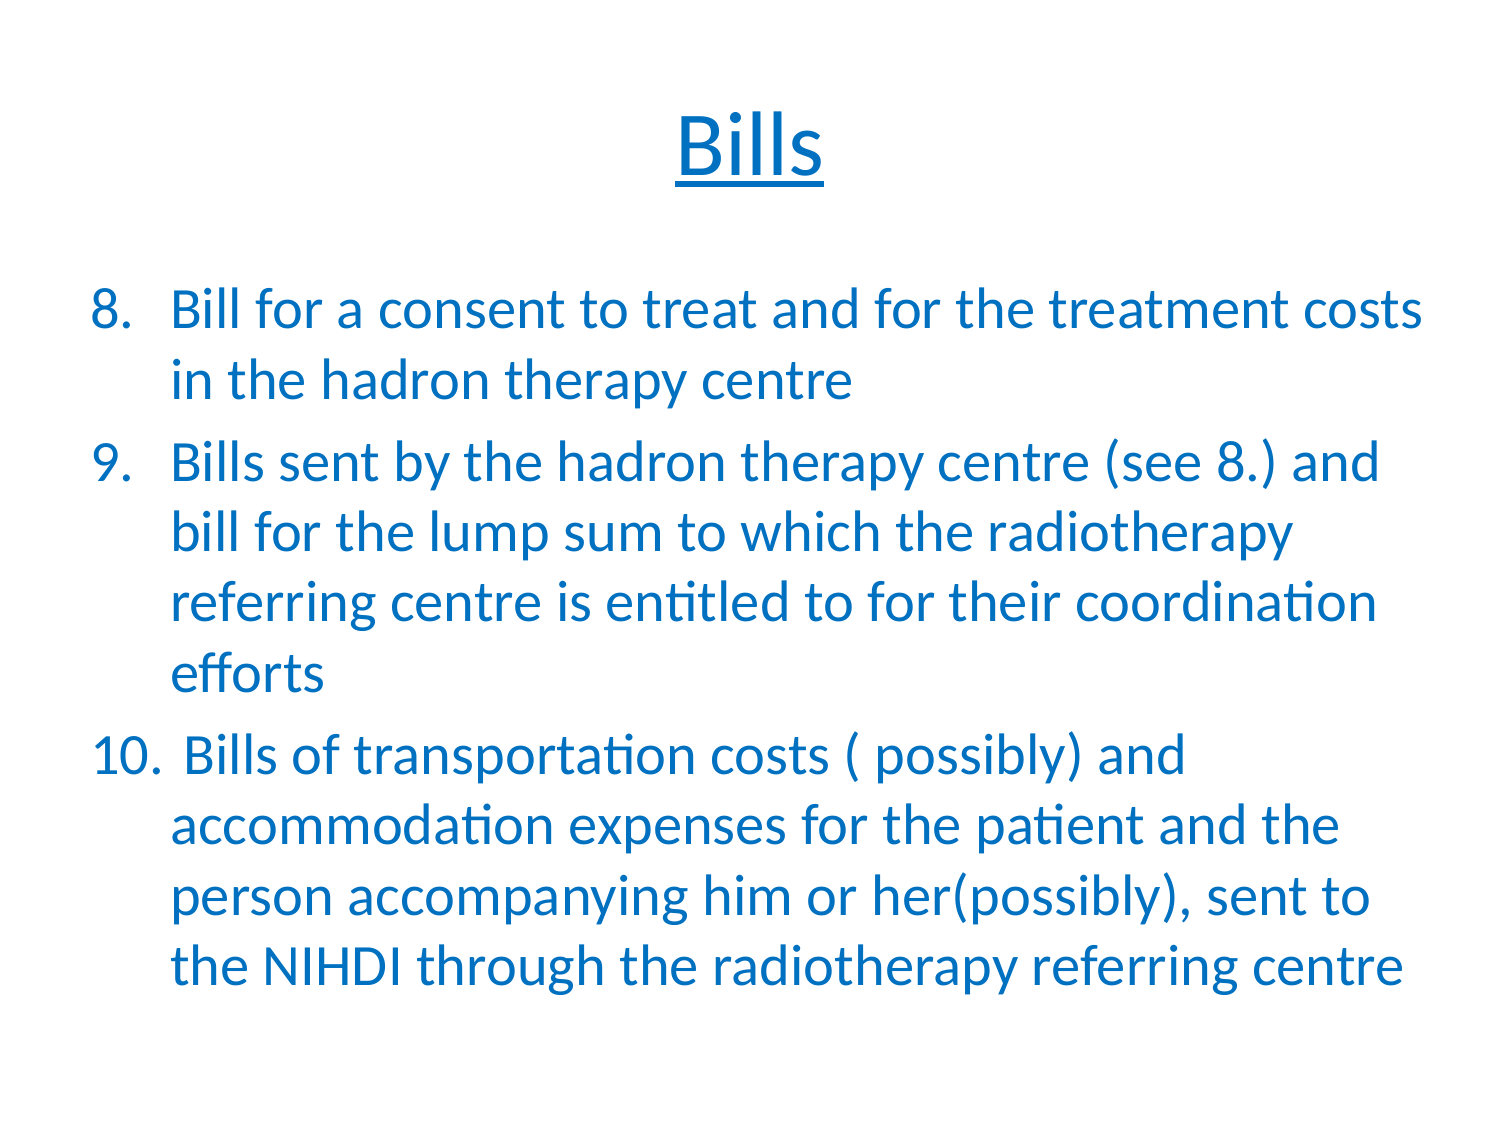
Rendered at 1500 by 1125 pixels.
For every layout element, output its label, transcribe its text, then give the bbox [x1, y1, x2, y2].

title Bills [75, 45, 1425, 233]
list Bill for a consent to treat and for the treatment costs in the hadron therapy centre Bills sent by the hadron therapy centre (see 8.) and bill for the lump sum to which the radiotherapy referring centre is entitled to for their coordination efforts Bills of transportation costs ( possibly) and accommodation expenses for the patient and the person accompanying him or her(possibly), sent to the NIHDI through the radiotherapy referring centre [75, 262, 1447, 1005]
